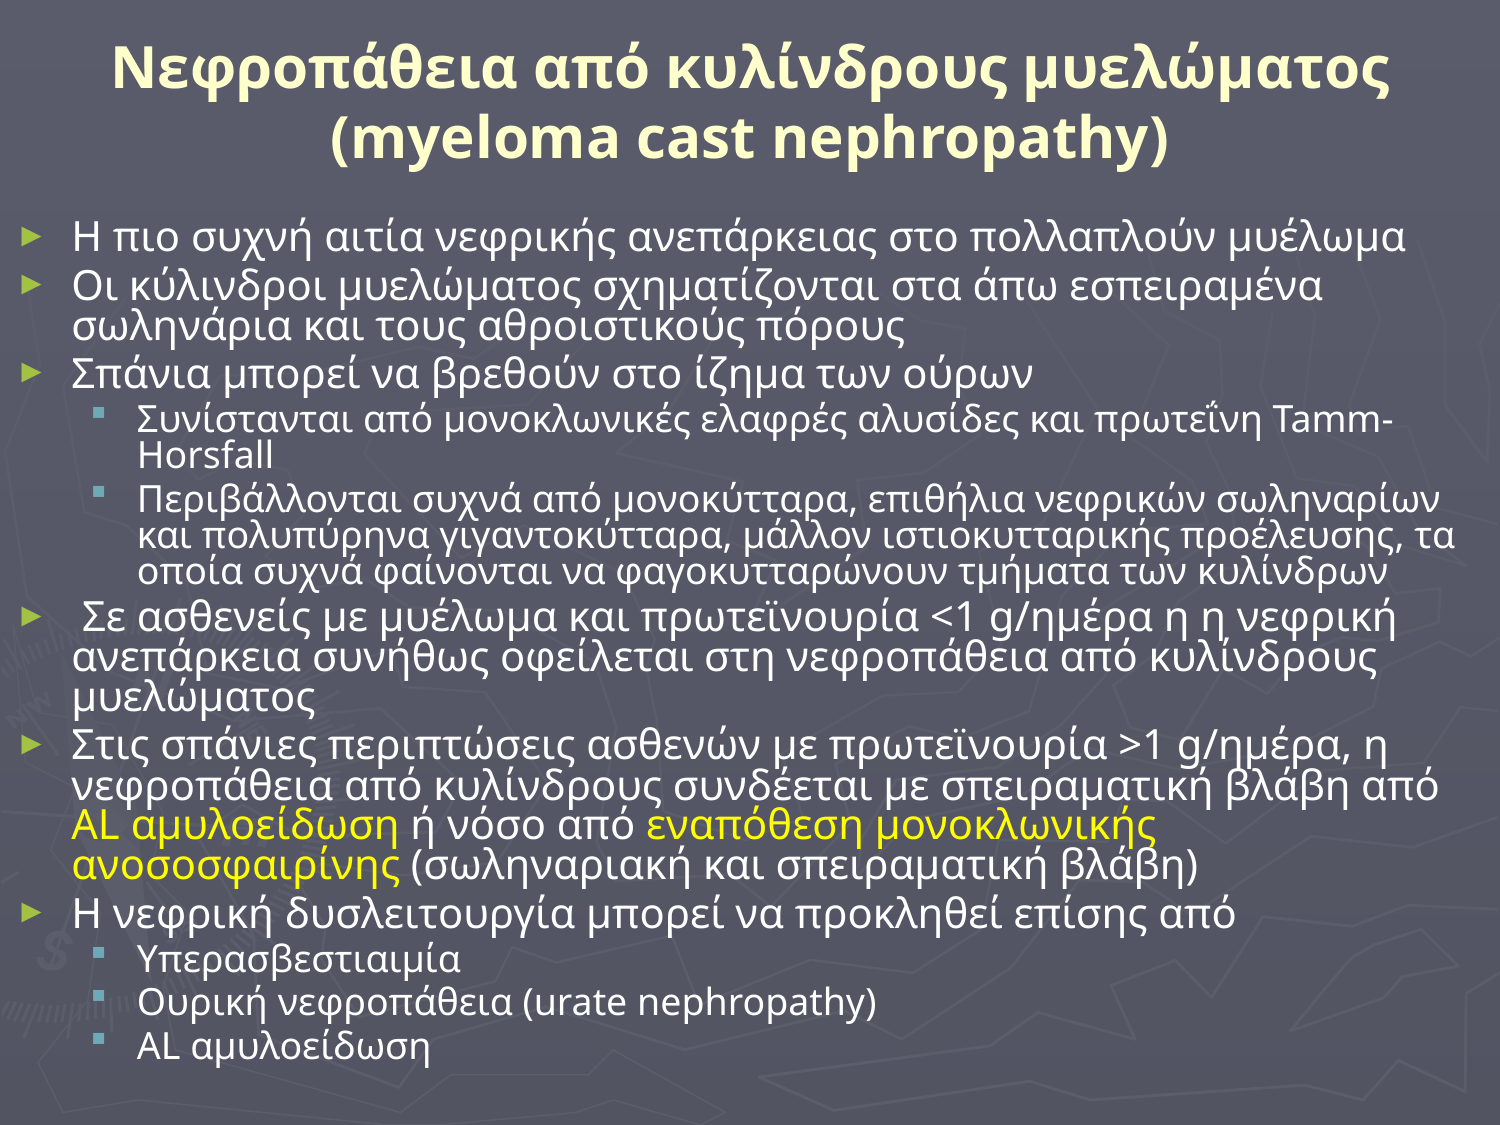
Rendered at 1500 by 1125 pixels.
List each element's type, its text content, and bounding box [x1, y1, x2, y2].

list Η πιο συχνή αιτία νεφρικής ανεπάρκειας στο πολλαπλούν μυέλωμα Οι κύλινδροι μυελώματος σχηματίζονται στα άπω εσπειραμένα σωληνάρια και τους αθροιστικούς πόρους Σπάνια μπορεί να βρεθούν στο ίζημα των ούρων Συνίστανται από μονοκλωνικές ελαφρές αλυσίδες και πρωτεΐνη Tamm-Horsfall Περιβάλλονται συχνά από μονοκύτταρα, επιθήλια νεφρικών σωληναρίων και πολυπύρηνα γιγαντοκύτταρα, μάλλον ιστιοκυτταρικής προέλευσης, τα οποία συχνά φαίνονται να φαγοκυτταρώνουν τμήματα των κυλίνδρων Σε ασθενείς με μυέλωμα και πρωτεϊνουρία <1 g/ημέρα η η νεφρική ανεπάρκεια συνήθως οφείλεται στη νεφροπάθεια από κυλίνδρους μυελώματος Στις σπάνιες περιπτώσεις ασθενών με πρωτεϊνουρία >1 g/ημέρα, η νεφροπάθεια από κυλίνδρους συνδέεται με σπειραματική βλάβη από ΑL αμυλοείδωση ή νόσο από εναπόθεση μονοκλωνικής ανοσοσφαιρίνης (σωληναριακή και σπειραματική βλάβη) Η νεφρική δυσλειτουργία μπορεί να προκληθεί επίσης από Υπερασβεστιαιμία Ουρική νεφροπάθεια (urate nephropathy) AL αμυλοείδωση [0, 212, 1500, 1125]
title Nεφροπάθεια από κυλίνδρους μυελώματος (myeloma cast nephropathy) [49, 37, 1451, 163]
